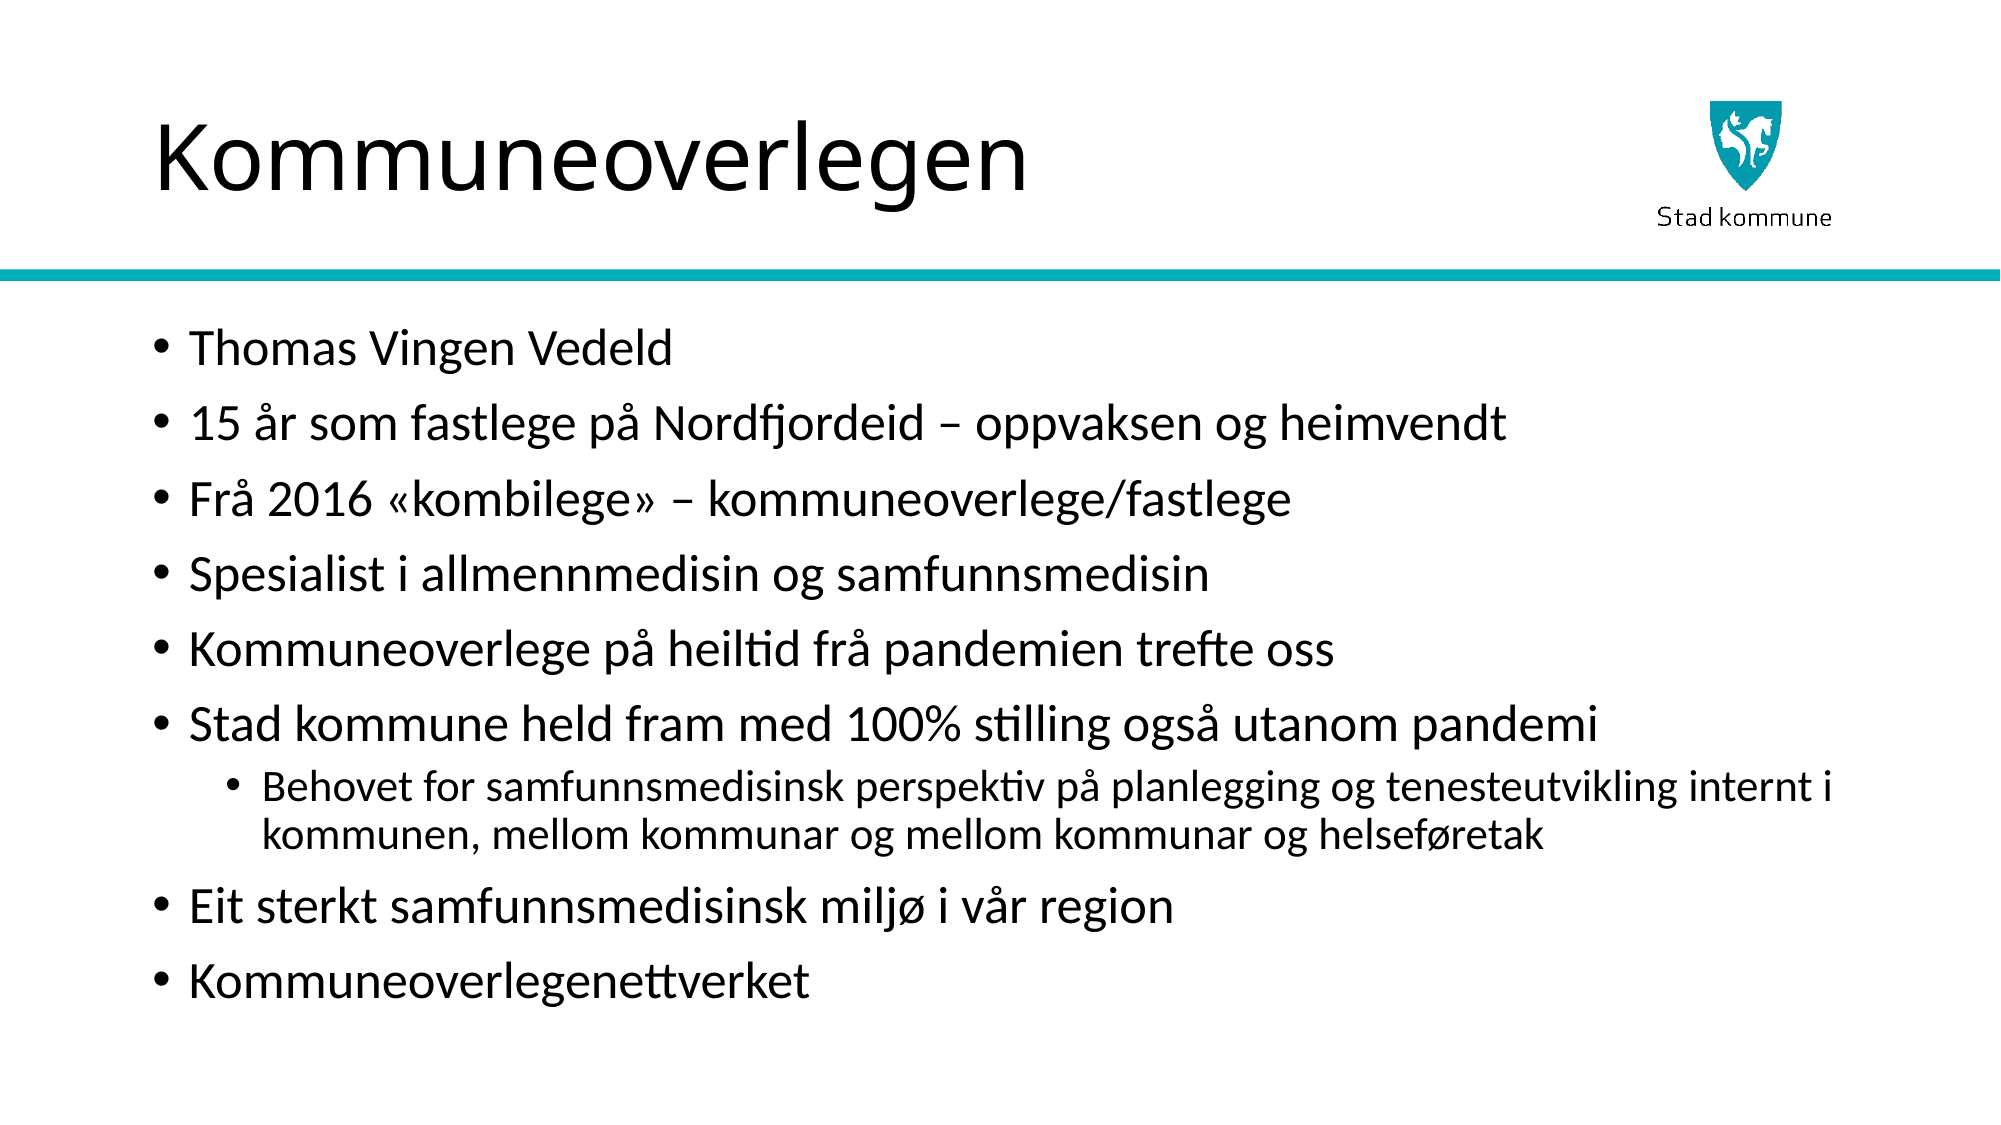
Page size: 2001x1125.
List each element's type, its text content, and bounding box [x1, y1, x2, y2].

text_box [0, 268, 2000, 282]
title Kommuneoverlegen [137, 52, 1863, 268]
picture [1658, 101, 1831, 227]
list Thomas Vingen Vedeld 15 år som fastlege på Nordfjordeid – oppvaksen og heimvendt Frå 2016 «kombilege» – kommuneoverlege/fastlege Spesialist i allmennmedisin og samfunnsmedisin Kommuneoverlege på heiltid frå pandemien trefte oss Stad kommune held fram med 100% stilling også utanom pandemi Behovet for samfunnsmedisinsk perspektiv på planlegging og tenesteutvikling internt i kommunen, mellom kommunar og mellom kommunar og helseføretak Eit sterkt samfunnsmedisinsk miljø i vår region Kommuneoverlegenettverket [137, 312, 1863, 1024]
